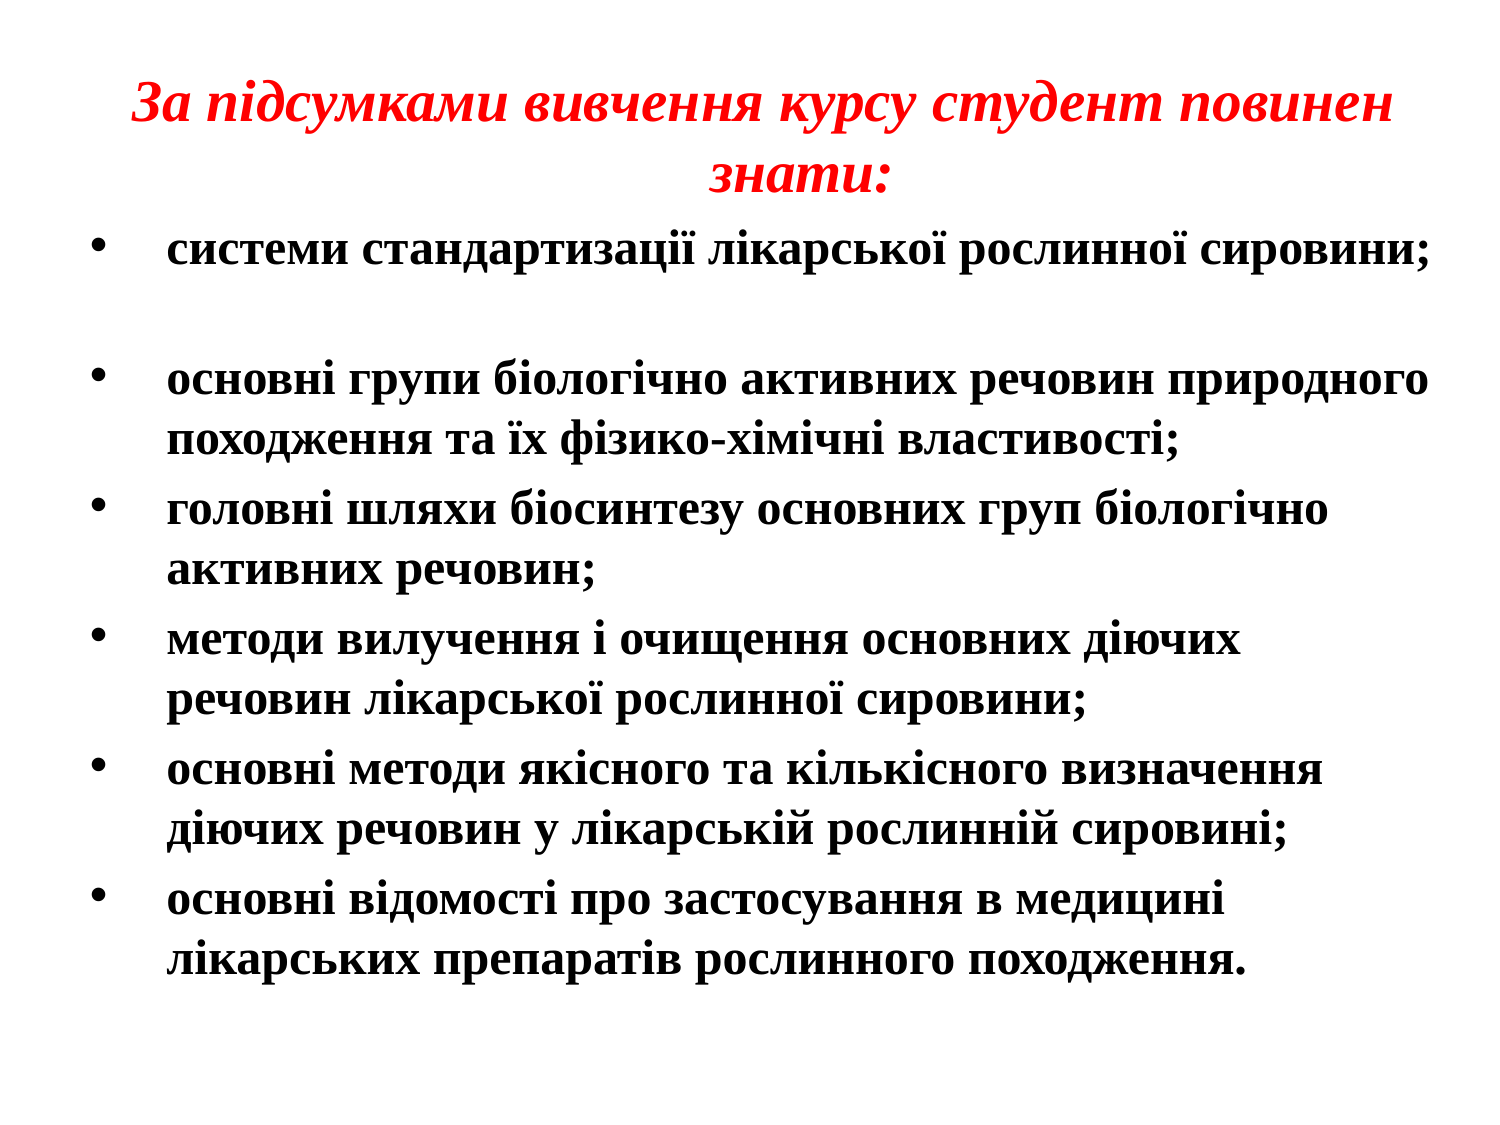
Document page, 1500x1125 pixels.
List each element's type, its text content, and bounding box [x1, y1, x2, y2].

text_box За підсумками вивчення курсу студент повинен знати: системи стандартизації лікарської рослинної сировини; основні групи біологічно активних речовин природного походження та їх фізико-хімічні властивості; головні шляхи біосинтезу основних груп біологічно активних речовин; методи вилучення і очищення основних діючих речовин лікарської рослинної сировини; основні методи якісного та кількісного визначення діючих речовин у лікарській рослинній сировині; основні відомості про застосування в медицині лікарських препаратів рослинного походження. [75, 54, 1453, 1055]
